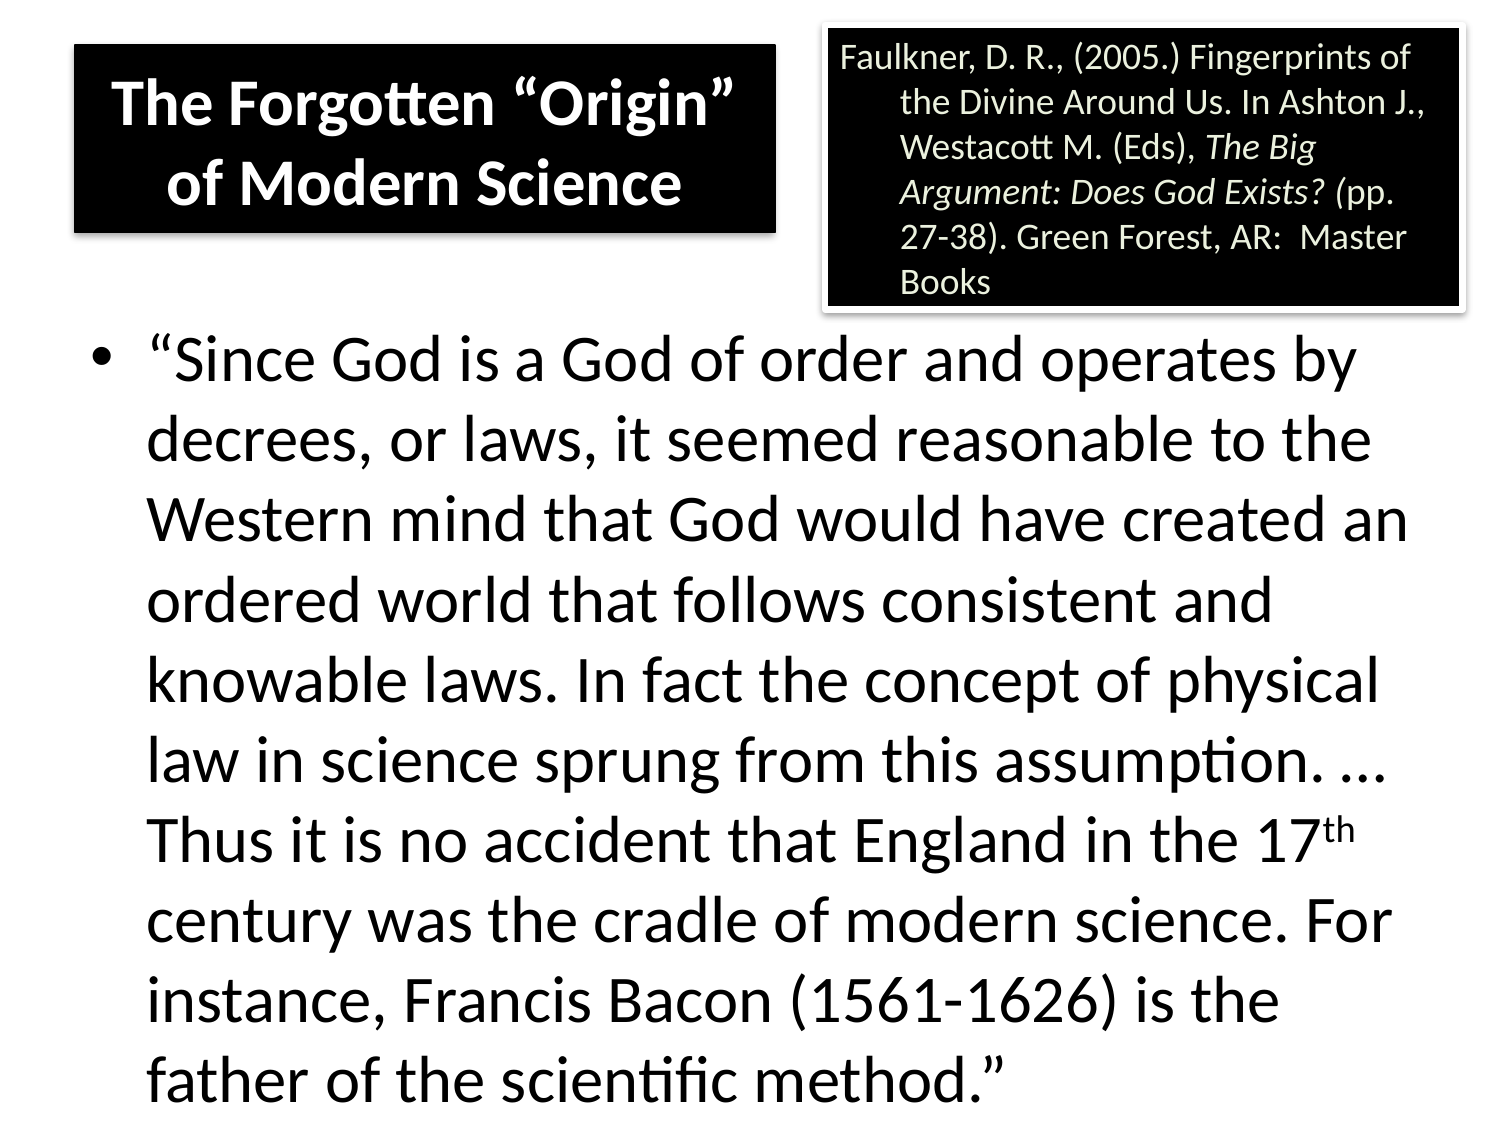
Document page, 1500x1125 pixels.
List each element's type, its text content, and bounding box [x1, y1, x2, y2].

list “Since God is a God of order and operates by decrees, or laws, it seemed reasonable to the Western mind that God would have created an ordered world that follows consistent and knowable laws. In fact the concept of physical law in science sprung from this assumption. …Thus it is no accident that England in the 17th century was the cradle of modern science. For instance, Francis Bacon (1561-1626) is the father of the scientific method.” [75, 307, 1425, 1125]
title The Forgotten “Origin” of Modern Science [74, 44, 776, 233]
text_box Faulkner, D. R., (2005.) Fingerprints of the Divine Around Us. In Ashton J., Westacott M. (Eds), The Big Argument: Does God Exists? (pp. 27-38). Green Forest, AR: Master Books [822, 22, 1466, 313]
